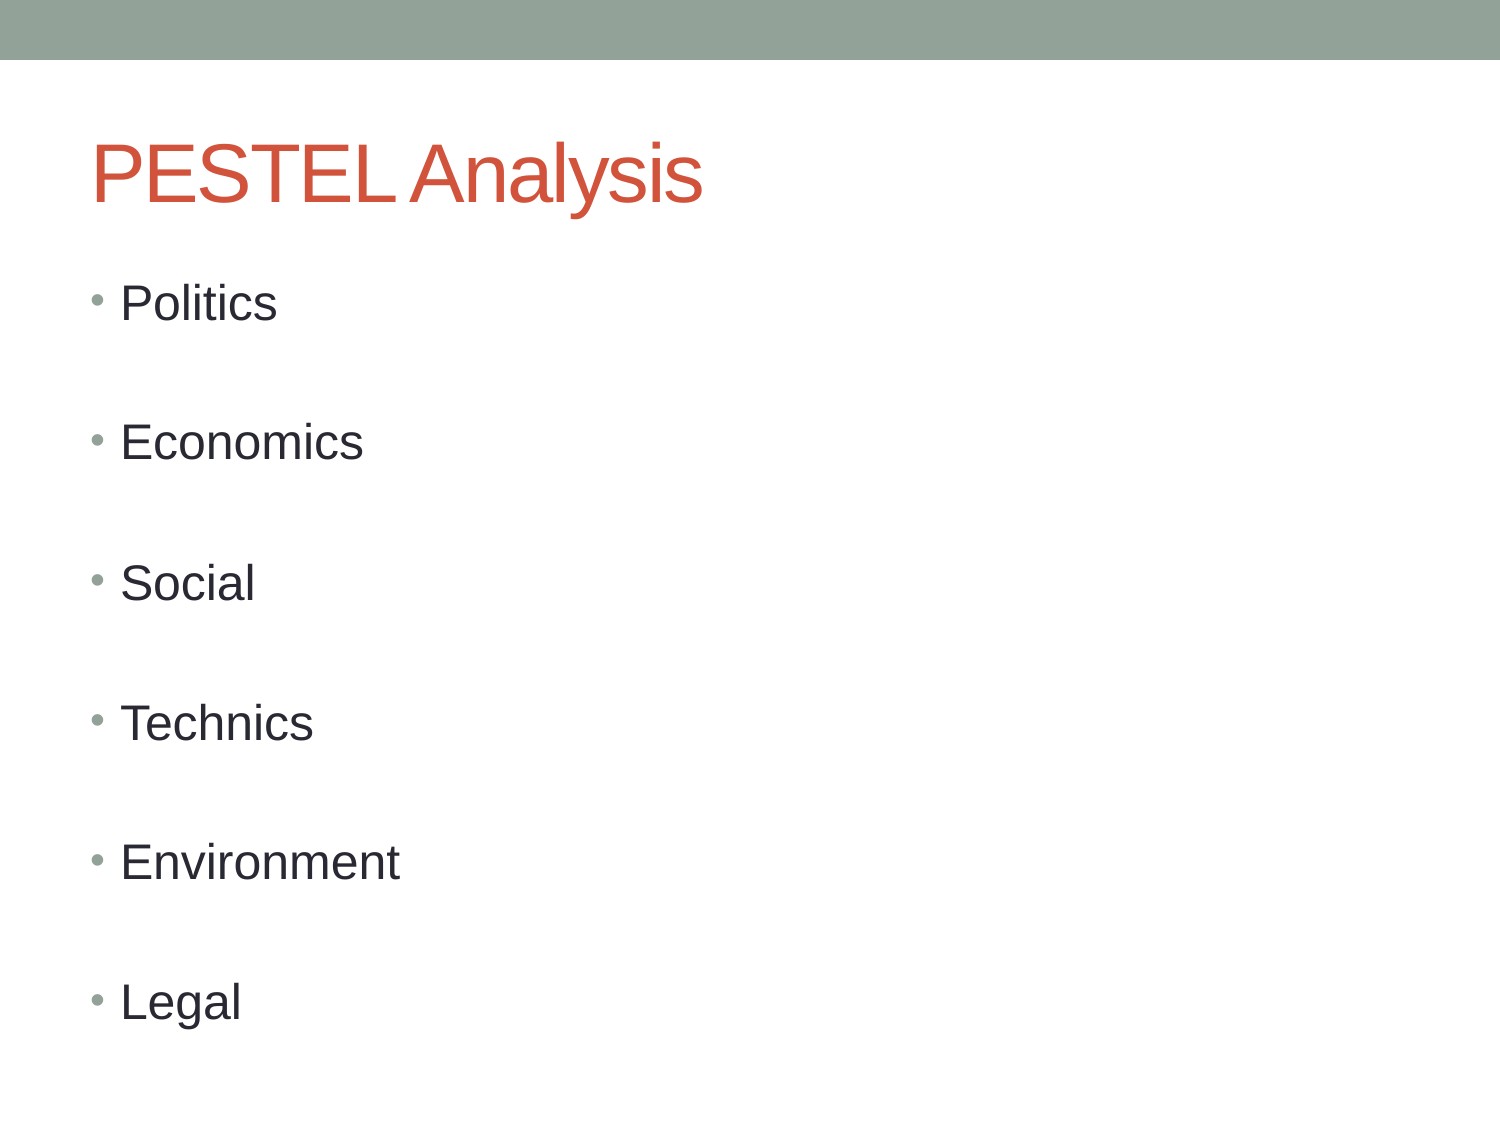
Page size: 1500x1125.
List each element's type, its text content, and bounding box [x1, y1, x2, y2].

list Politics Economics Social Technics Environment Legal [75, 262, 1425, 1063]
title PESTEL Analysis [75, 87, 1425, 250]
